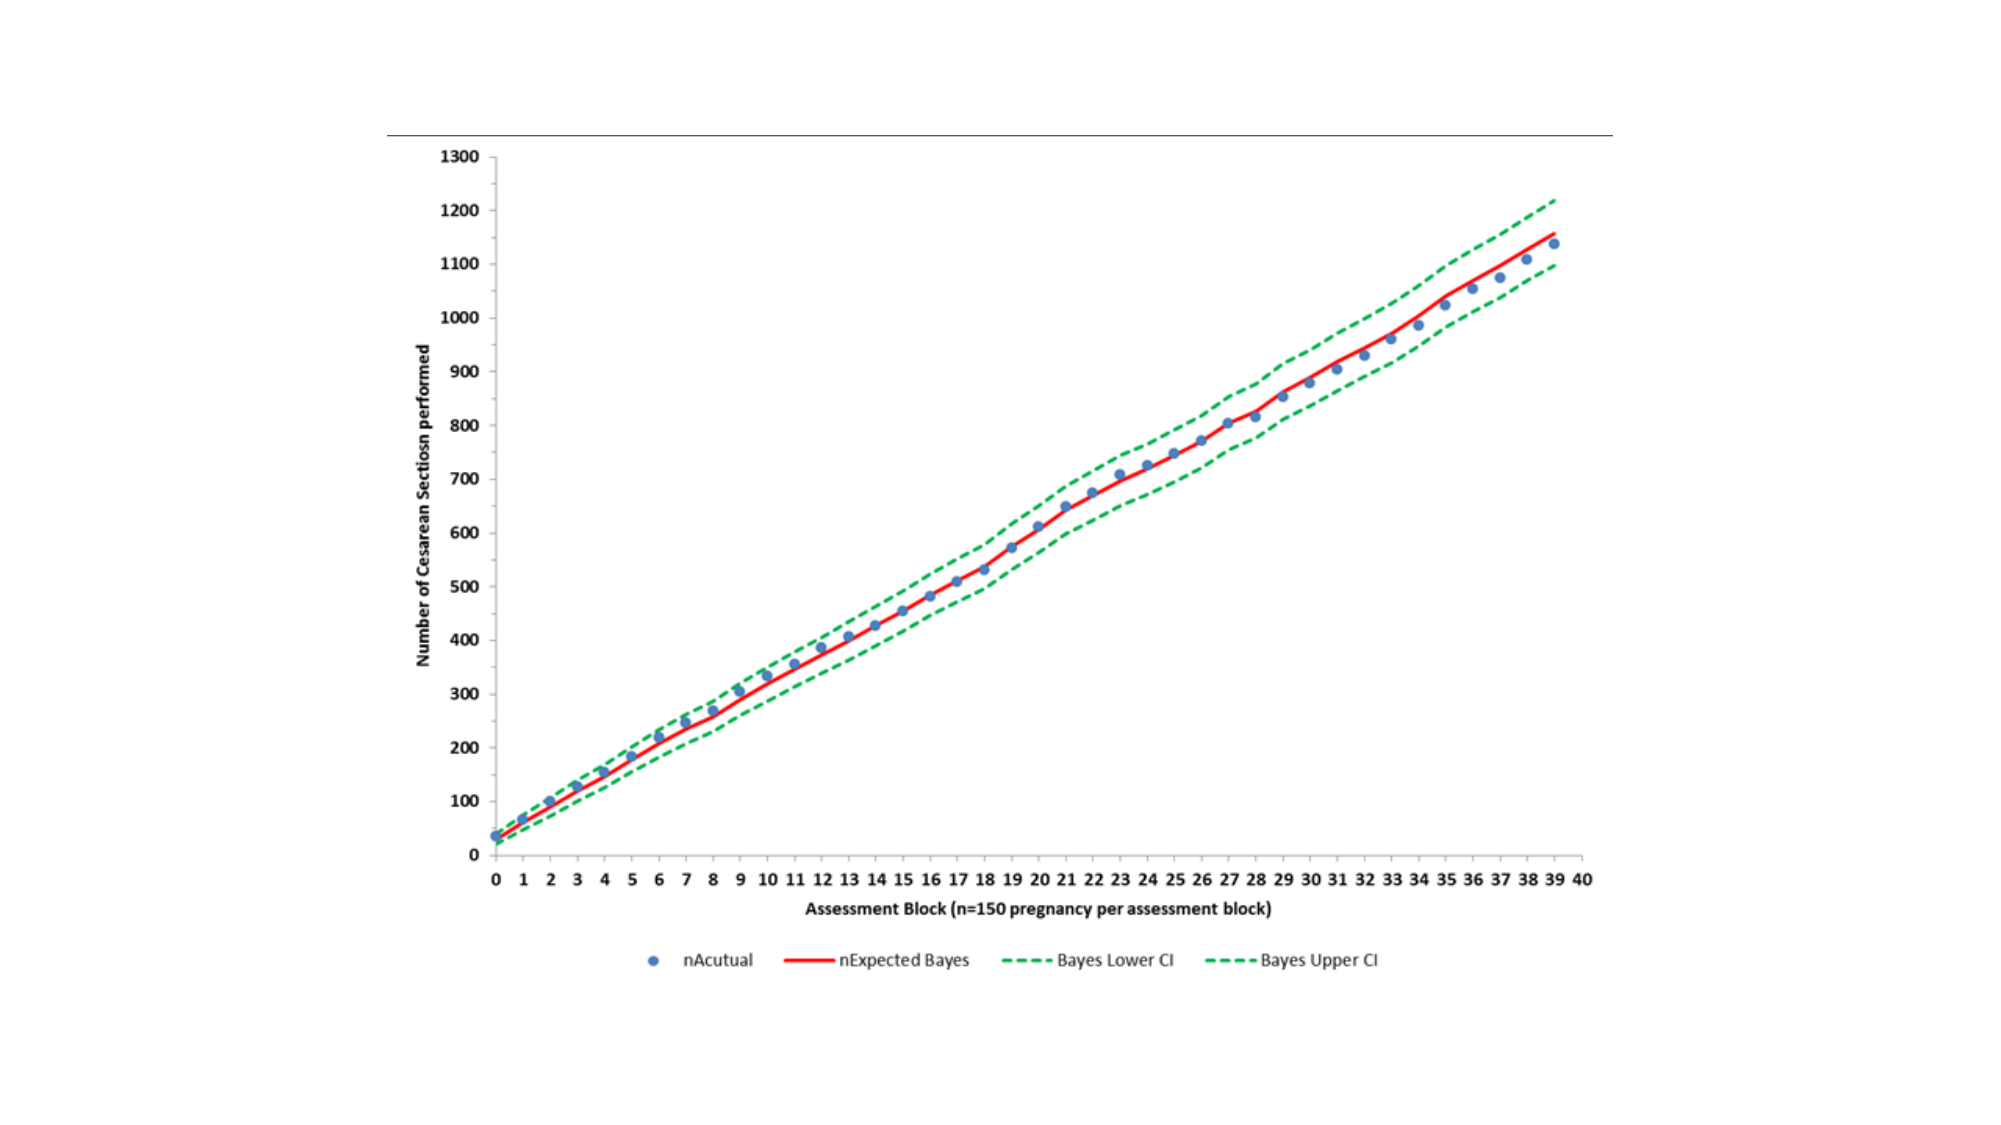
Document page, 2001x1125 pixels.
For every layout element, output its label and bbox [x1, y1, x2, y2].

picture [387, 135, 1613, 990]
